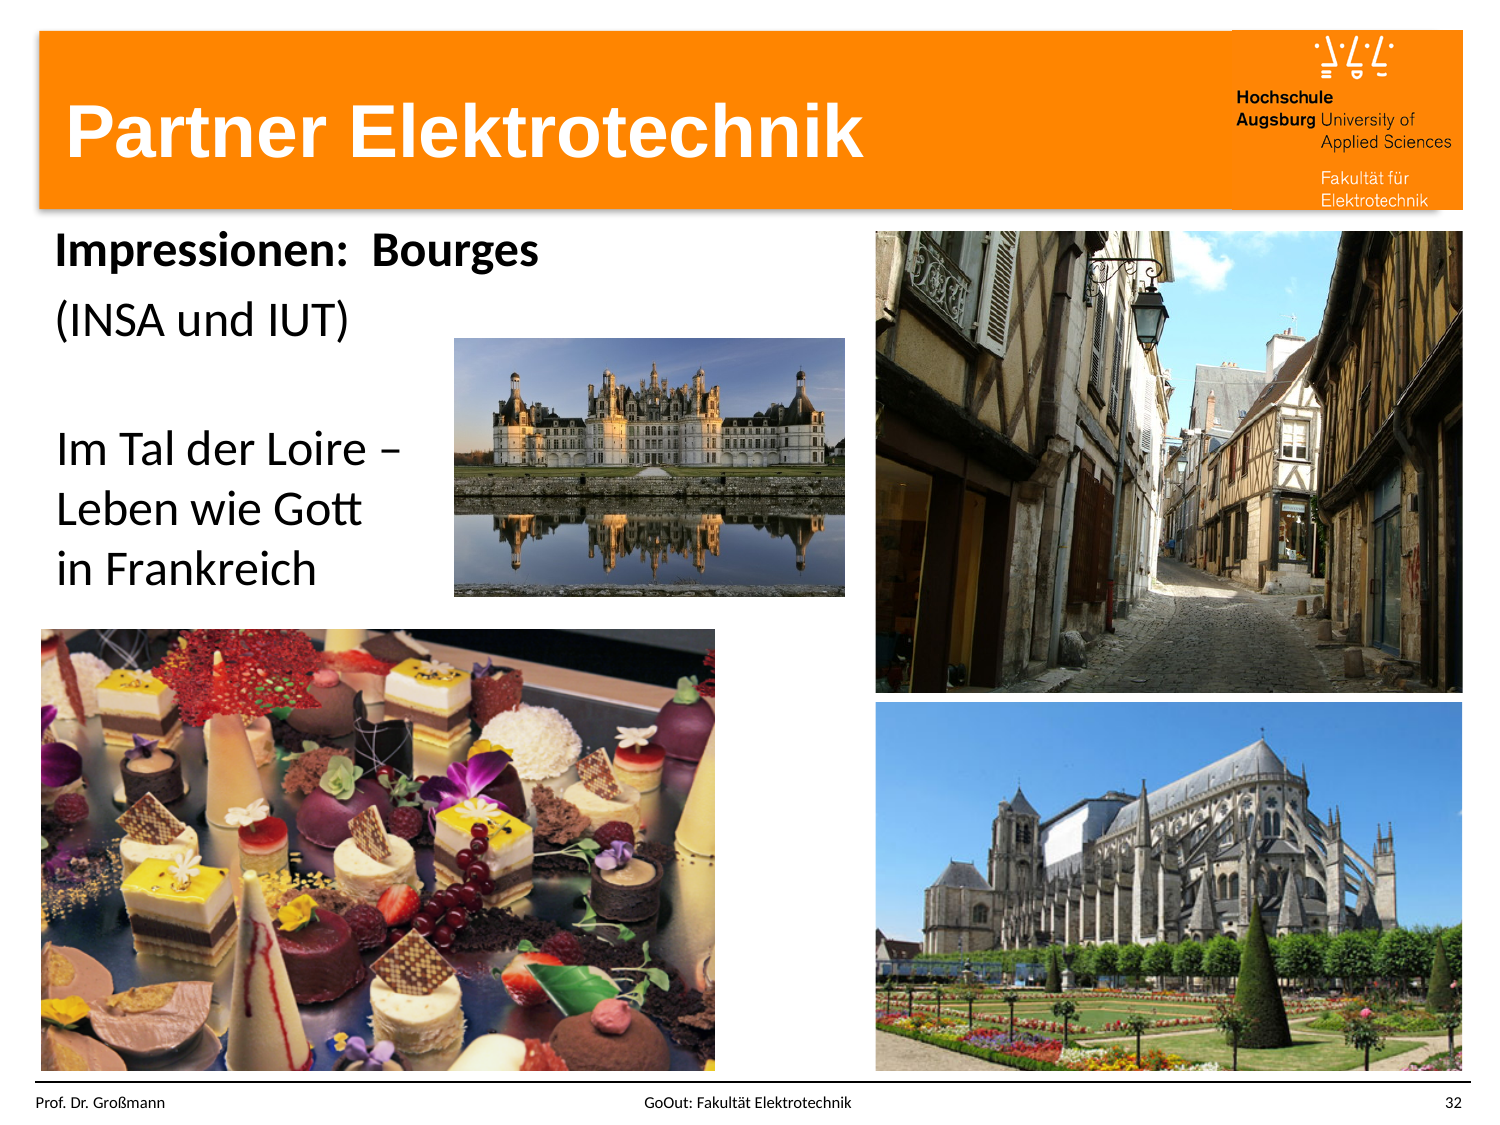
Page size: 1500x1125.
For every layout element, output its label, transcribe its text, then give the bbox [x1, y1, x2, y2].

picture [454, 337, 845, 598]
text_box Im Tal der Loire – Leben wie Gott in Frankreich [41, 407, 452, 603]
picture [875, 701, 1463, 1071]
picture [875, 231, 1463, 693]
picture [1232, 30, 1463, 209]
title Partner Elektrotechnik [64, 45, 1223, 209]
picture [41, 629, 715, 1071]
list Impressionen: Bourges (INSA und IUT) [39, 209, 1463, 1083]
